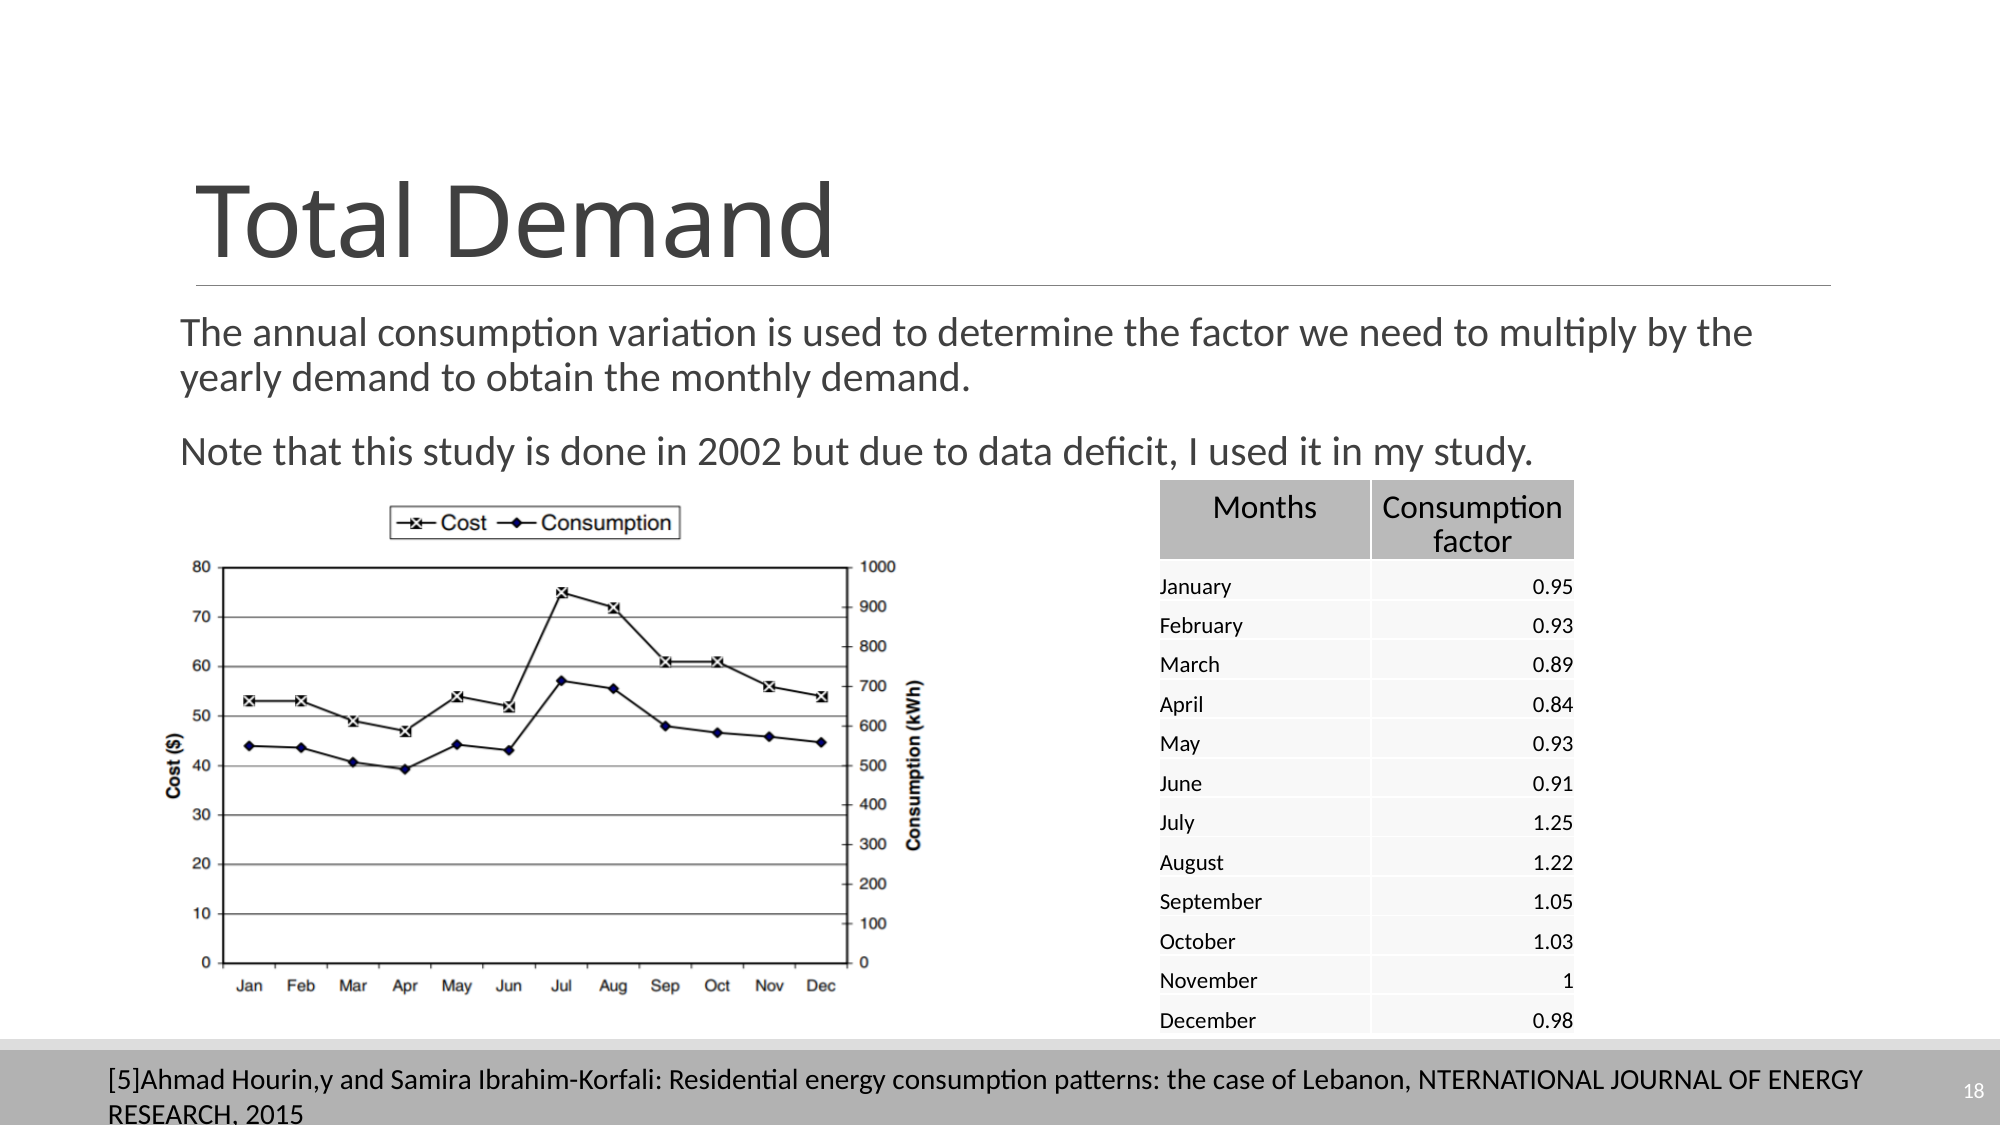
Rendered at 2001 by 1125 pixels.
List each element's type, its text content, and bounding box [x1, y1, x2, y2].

table_cell June [1160, 759, 1370, 796]
slide_number 18 [1920, 1059, 2000, 1120]
table_cell 0.89 [1372, 640, 1574, 678]
table_cell 0.93 [1372, 719, 1574, 757]
table_cell April [1160, 680, 1370, 717]
table_cell 0.84 [1372, 680, 1574, 717]
table_cell 1.03 [1372, 916, 1574, 954]
table_cell 1 [1372, 956, 1574, 993]
table_cell February [1160, 601, 1370, 638]
table_cell 1.22 [1372, 837, 1574, 875]
table_cell 1.25 [1372, 798, 1574, 836]
text_box [5]Ahmad Hourin,y and Samira Ibrahim-Korfali: Residential energy consumption patterns: the case of Lebanon, NTERNATIONAL JOURNAL OF ENERGY RESEARCH, 2015 [93, 1052, 1920, 1125]
table_header Months [1160, 480, 1370, 559]
table_cell August [1160, 837, 1370, 875]
list The annual consumption variation is used to determine the factor we need to multiply by the yearly demand to obtain the monthly demand. Note that this study is done in 2002 but due to data deficit, I used it in my study. [180, 302, 1830, 963]
table_header Consumption factor [1372, 480, 1574, 559]
table_cell 0.91 [1372, 759, 1574, 796]
table_cell 0.95 [1372, 561, 1574, 599]
picture [106, 478, 1006, 1009]
table_cell October [1160, 916, 1370, 954]
table_cell 0.93 [1372, 601, 1574, 638]
table_cell 1.05 [1372, 877, 1574, 915]
table_cell July [1160, 798, 1370, 836]
table_cell March [1160, 640, 1370, 678]
table_cell May [1160, 719, 1370, 757]
title Total Demand [180, 47, 1830, 285]
table_cell January [1160, 561, 1370, 599]
table_cell November [1160, 956, 1370, 993]
table_cell September [1160, 877, 1370, 915]
table_cell December [1160, 995, 1370, 1033]
table_cell 0.98 [1372, 995, 1574, 1033]
